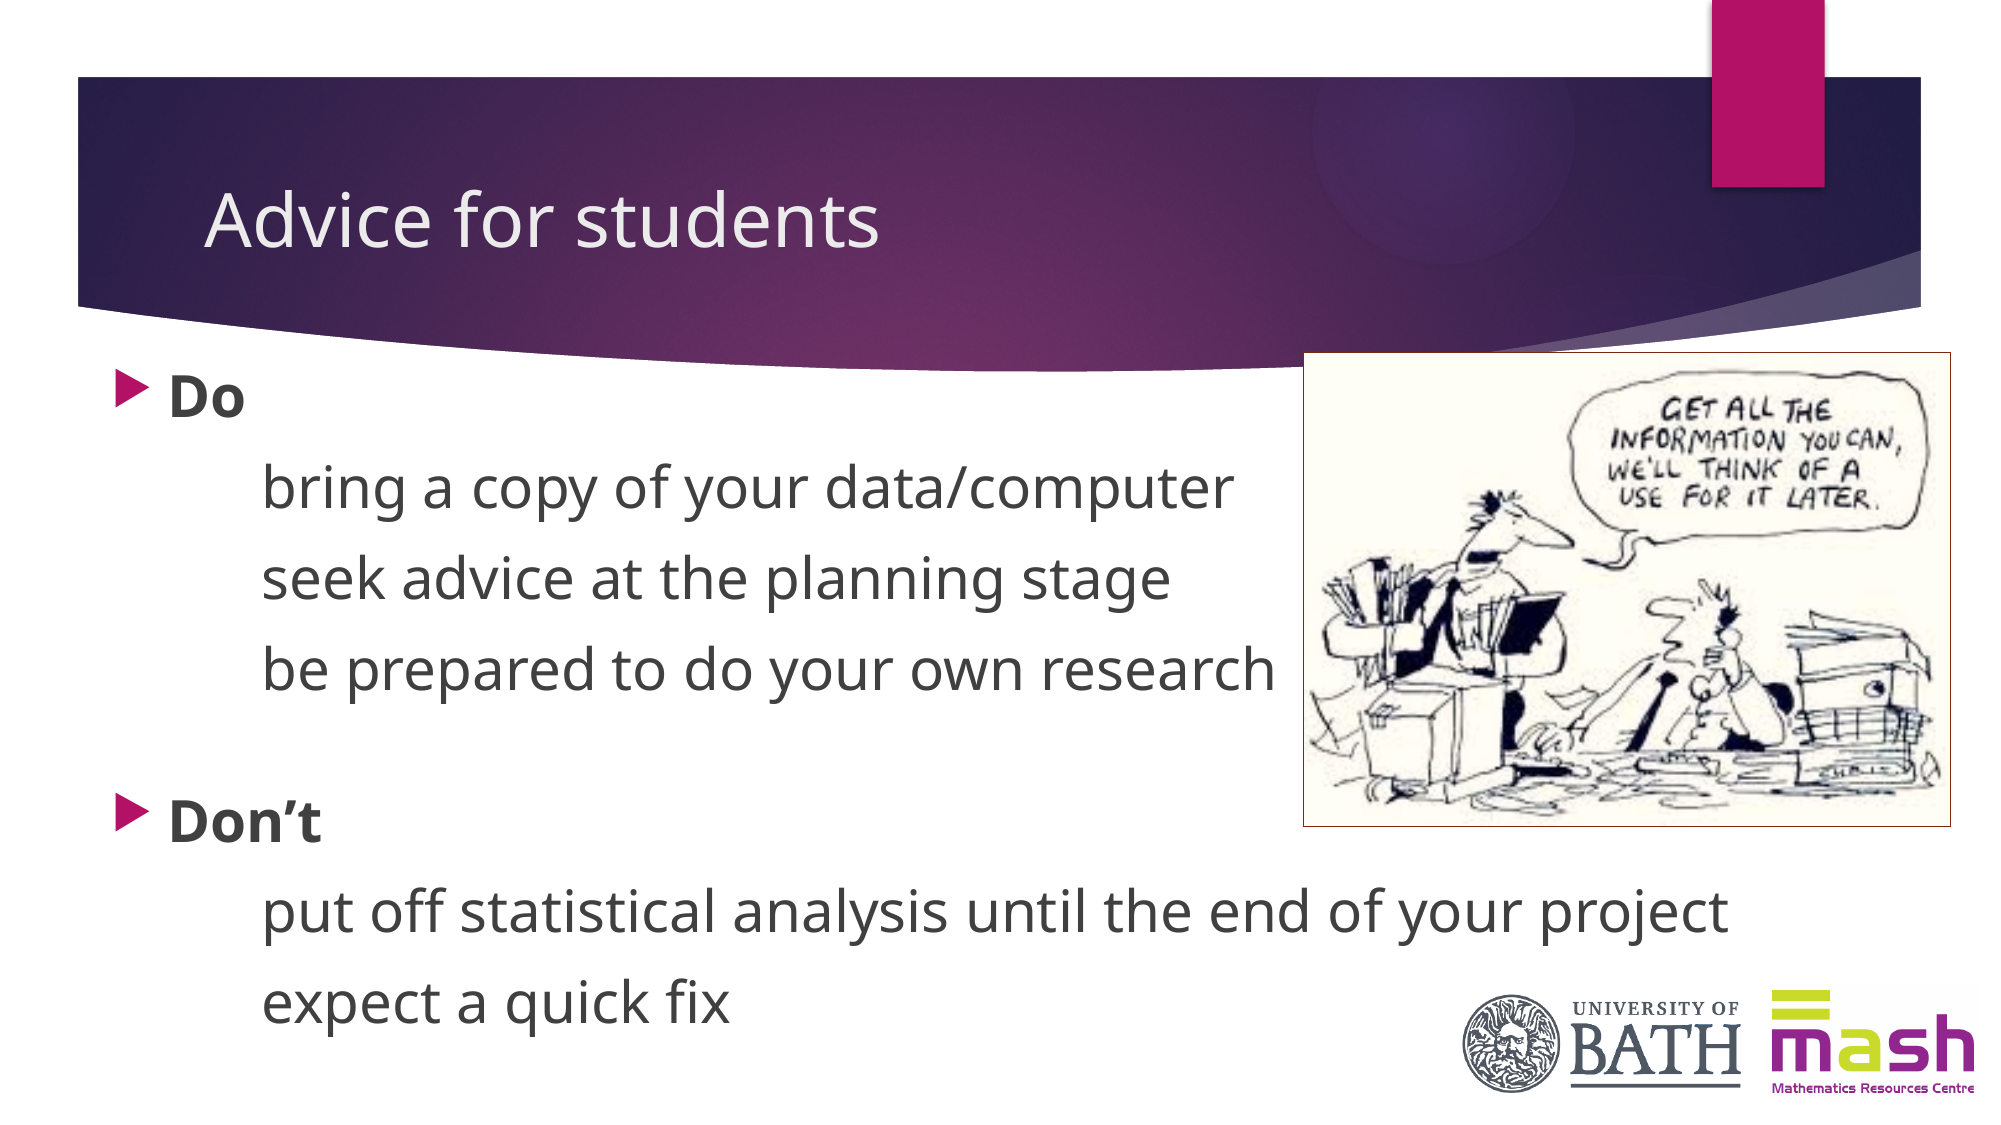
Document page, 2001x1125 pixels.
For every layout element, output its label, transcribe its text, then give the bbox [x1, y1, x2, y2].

list Do bring a copy of your data/computer seek advice at the planning stage be prepared to do your own research Don’t put off statistical analysis until the end of your project expect a quick fix [96, 352, 1925, 913]
picture [1302, 351, 1951, 827]
picture [1768, 985, 1979, 1098]
picture [1452, 984, 1741, 1103]
title Advice for students [189, 159, 1627, 276]
